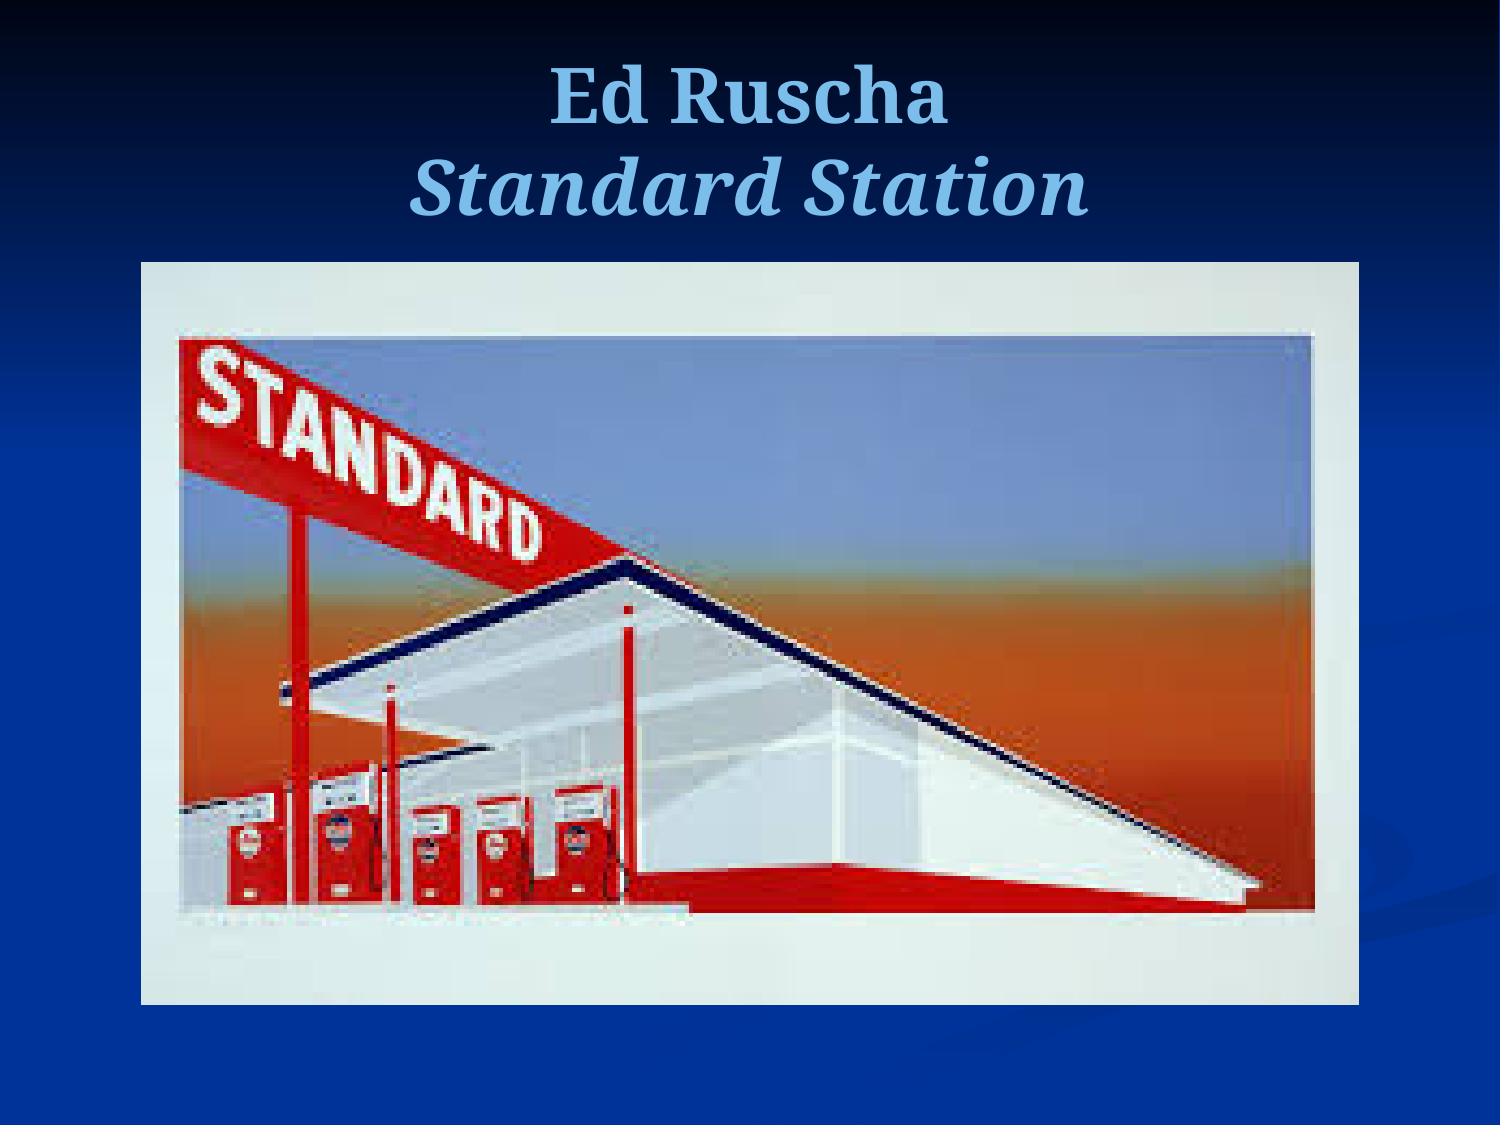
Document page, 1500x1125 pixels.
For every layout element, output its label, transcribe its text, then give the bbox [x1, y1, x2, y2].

title Ed Ruscha Standard Station [74, 44, 1426, 233]
picture [141, 262, 1359, 1005]
